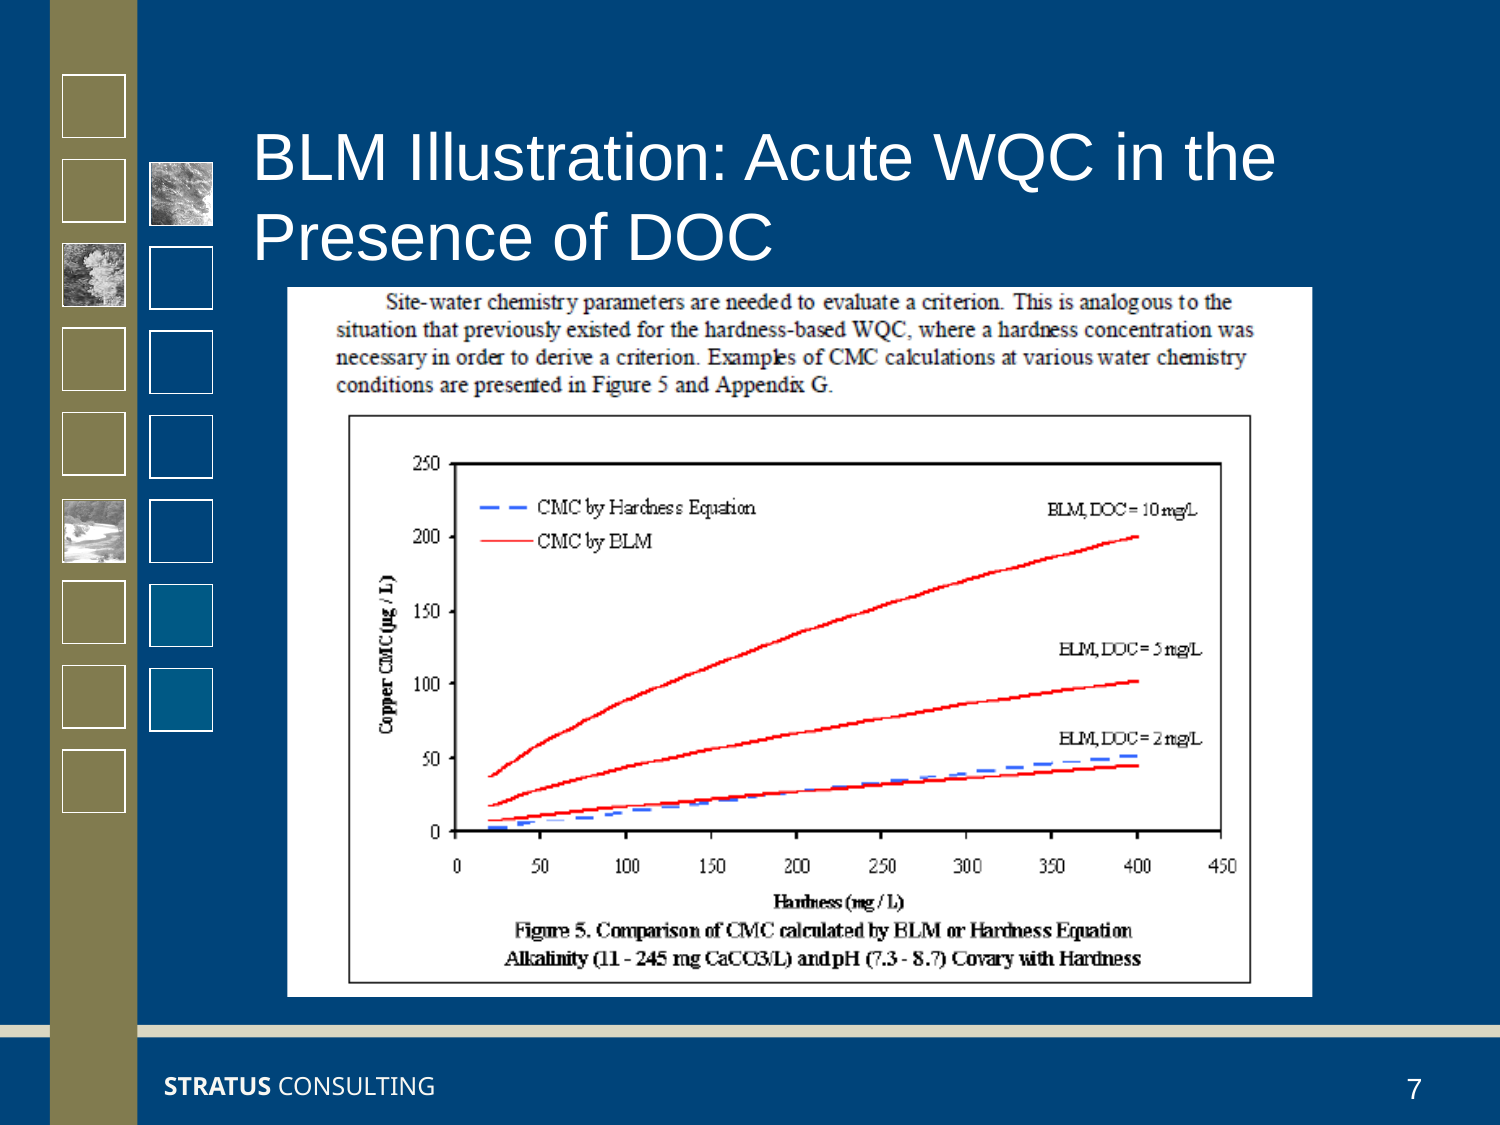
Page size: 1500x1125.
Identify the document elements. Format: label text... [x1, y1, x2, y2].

title BLM Illustration: Acute WQC in the Presence of DOC [237, 99, 1388, 288]
slide_number 7 [1125, 1062, 1438, 1125]
picture [287, 287, 1313, 997]
